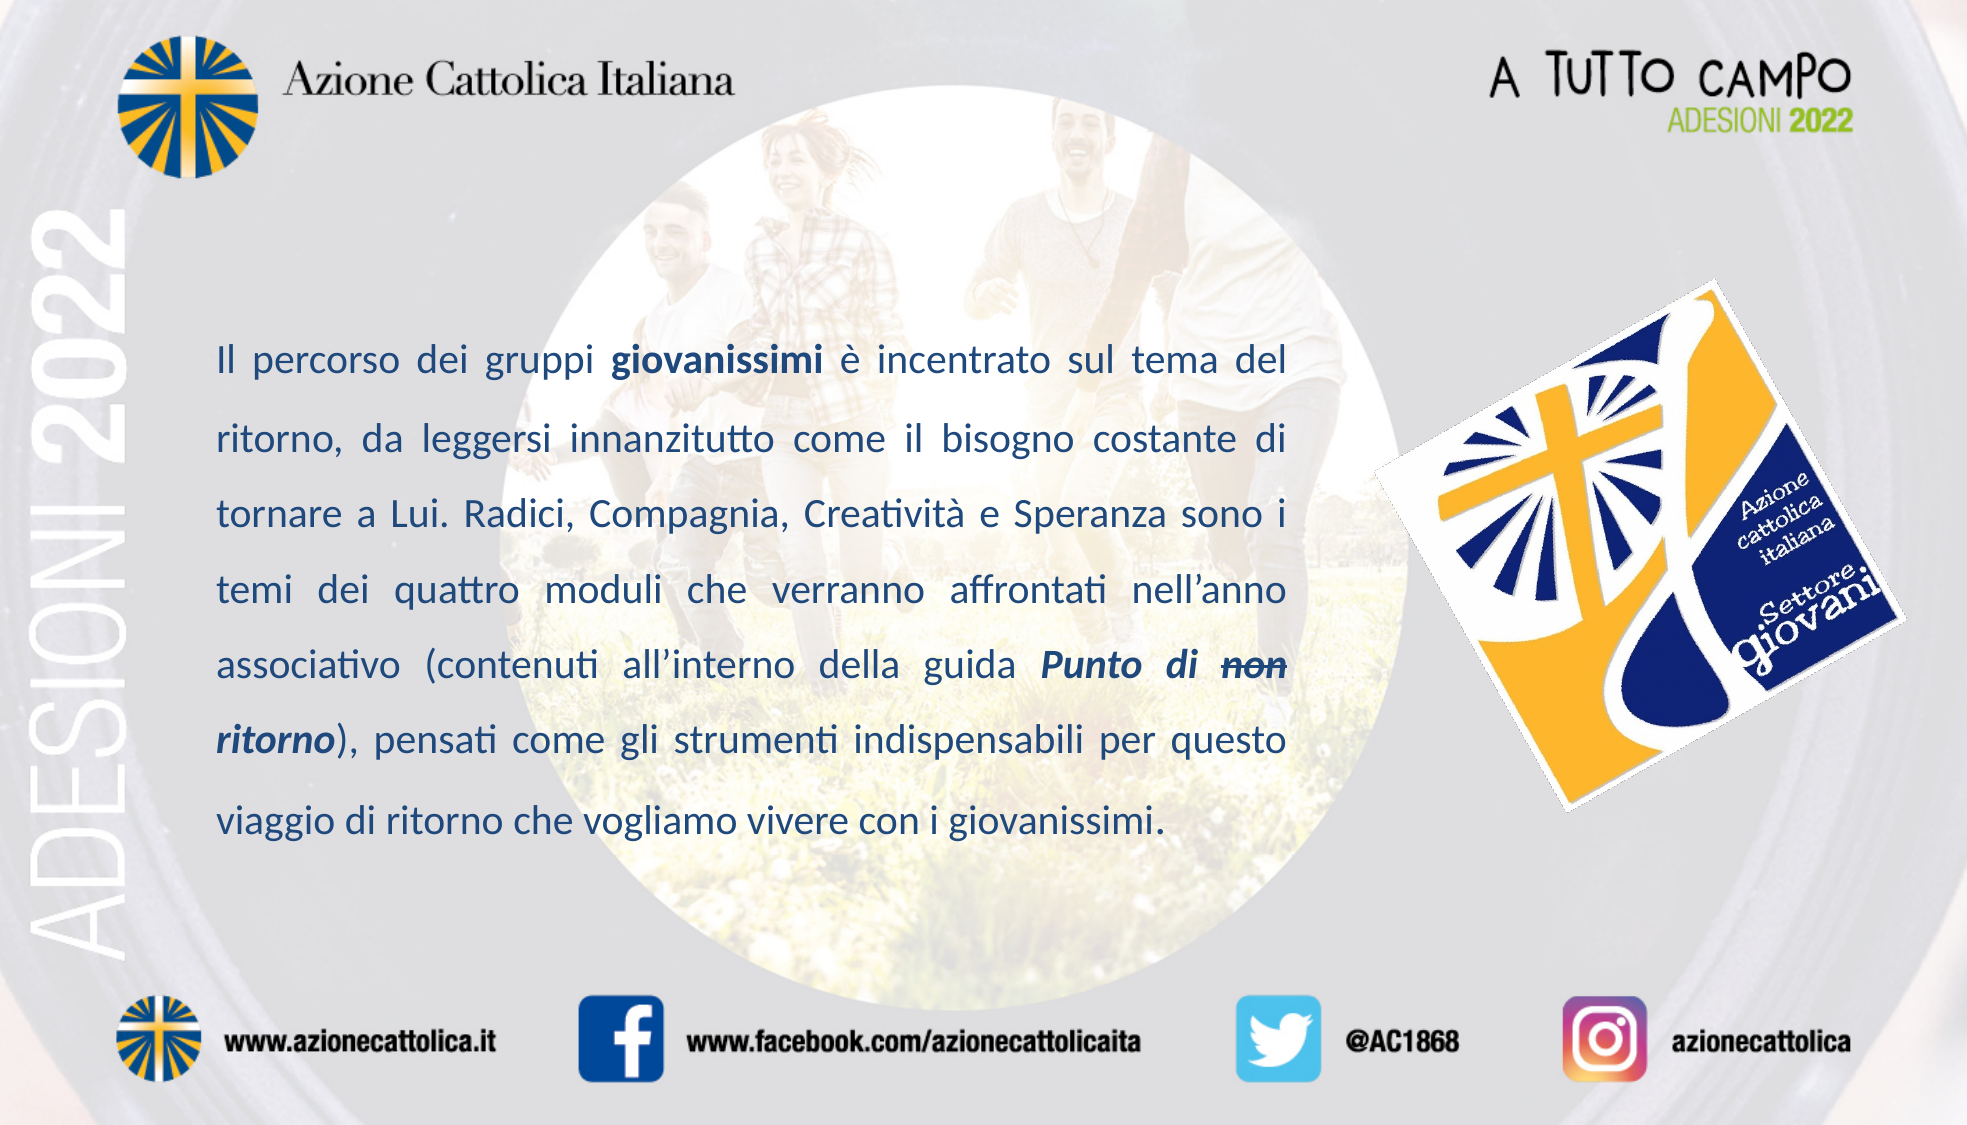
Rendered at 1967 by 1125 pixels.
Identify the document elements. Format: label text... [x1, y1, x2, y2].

picture [0, 0, 1967, 1125]
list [1446, 351, 1835, 741]
list Il percorso dei gruppi giovanissimi è incentrato sul tema del ritorno, da leggersi innanzitutto come il bisogno costante di tornare a Lui. Radici, Compagnia, Creatività e Speranza sono i temi dei quattro moduli che verranno affrontati nell’anno associativo (contenuti all’interno della guida Punto di non ritorno), pensati come gli strumenti indispensabili per questo viaggio di ritorno che vogliamo vivere con i giovanissimi. [144, 262, 1303, 941]
